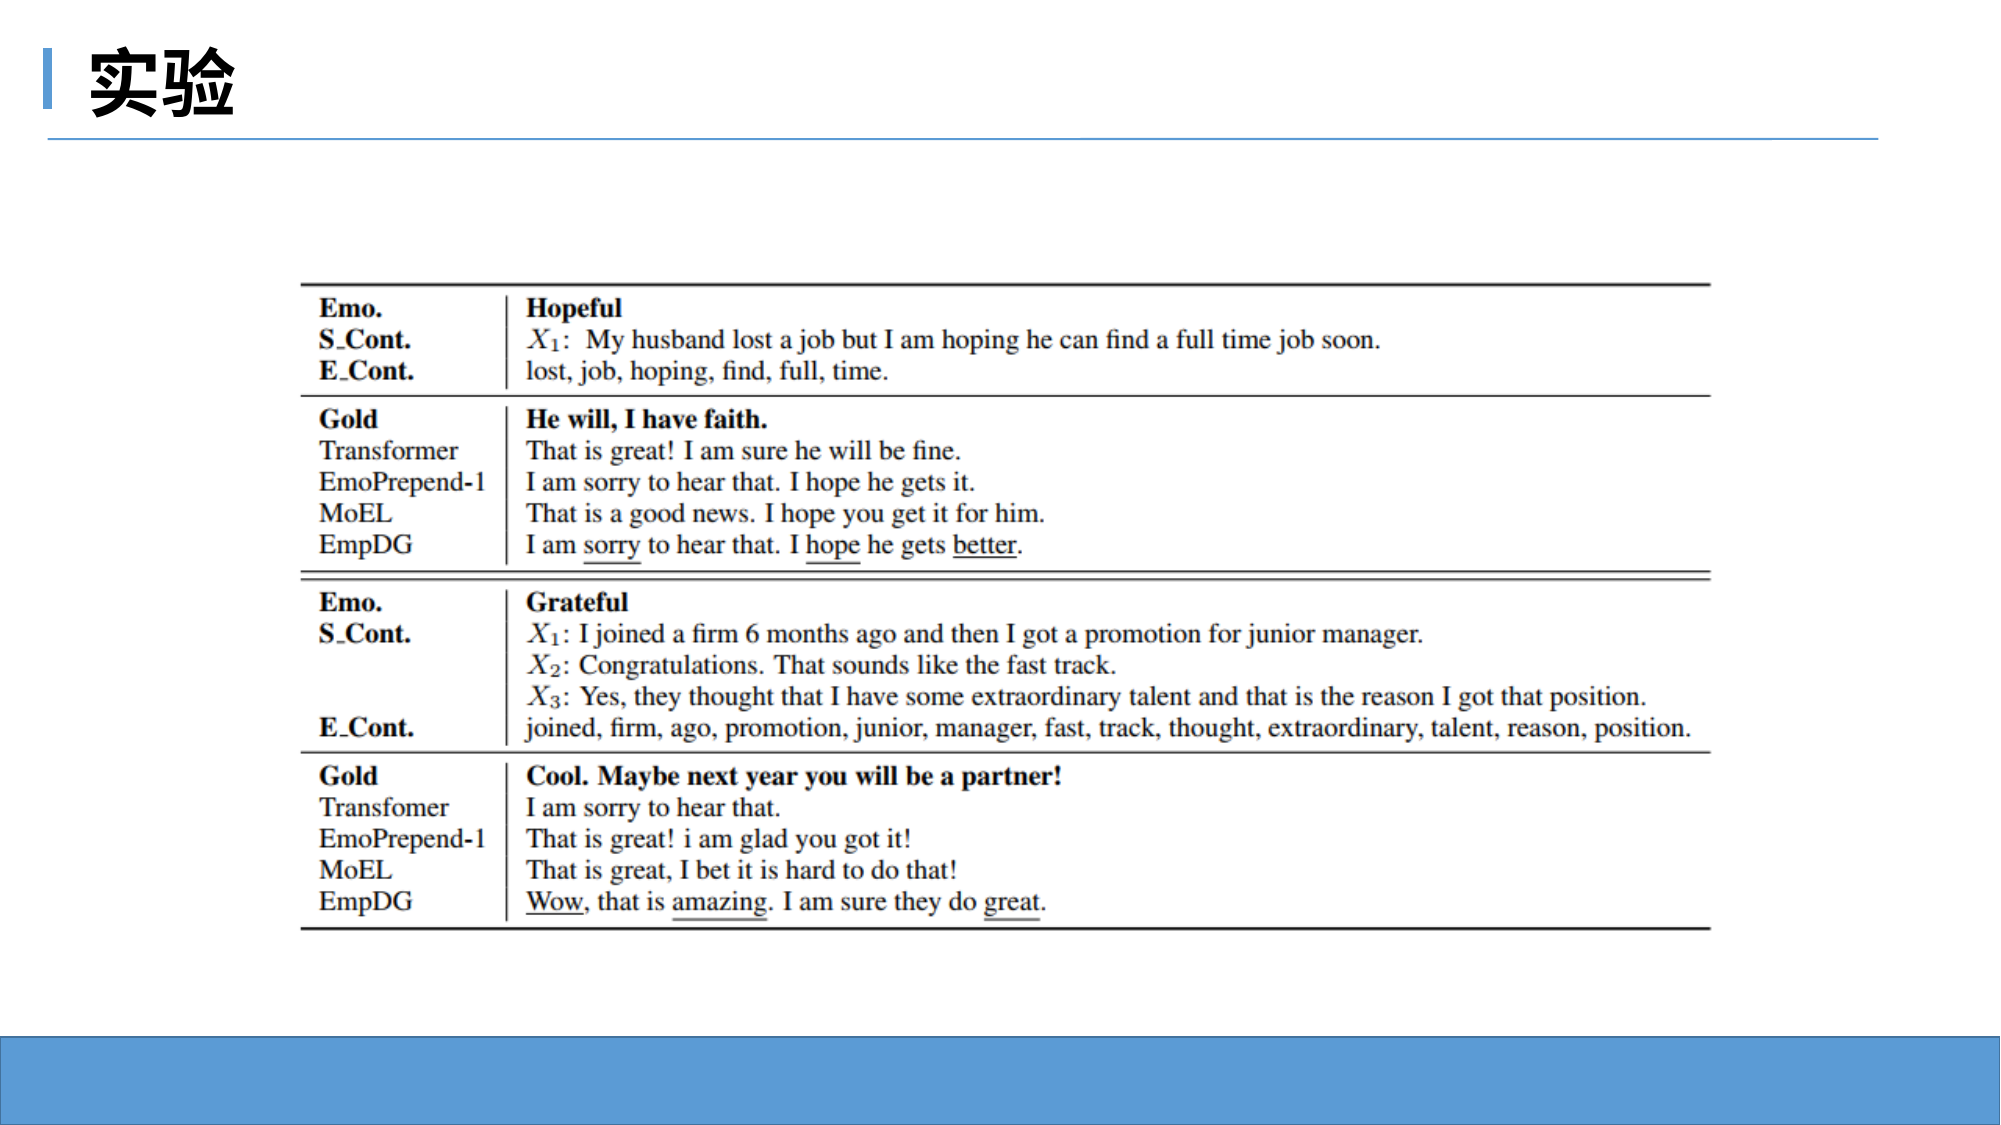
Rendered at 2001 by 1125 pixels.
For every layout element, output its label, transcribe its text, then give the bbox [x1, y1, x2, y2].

text_box [0, 1036, 2000, 1125]
text_box 实验 [71, 29, 503, 134]
picture [287, 275, 1735, 951]
